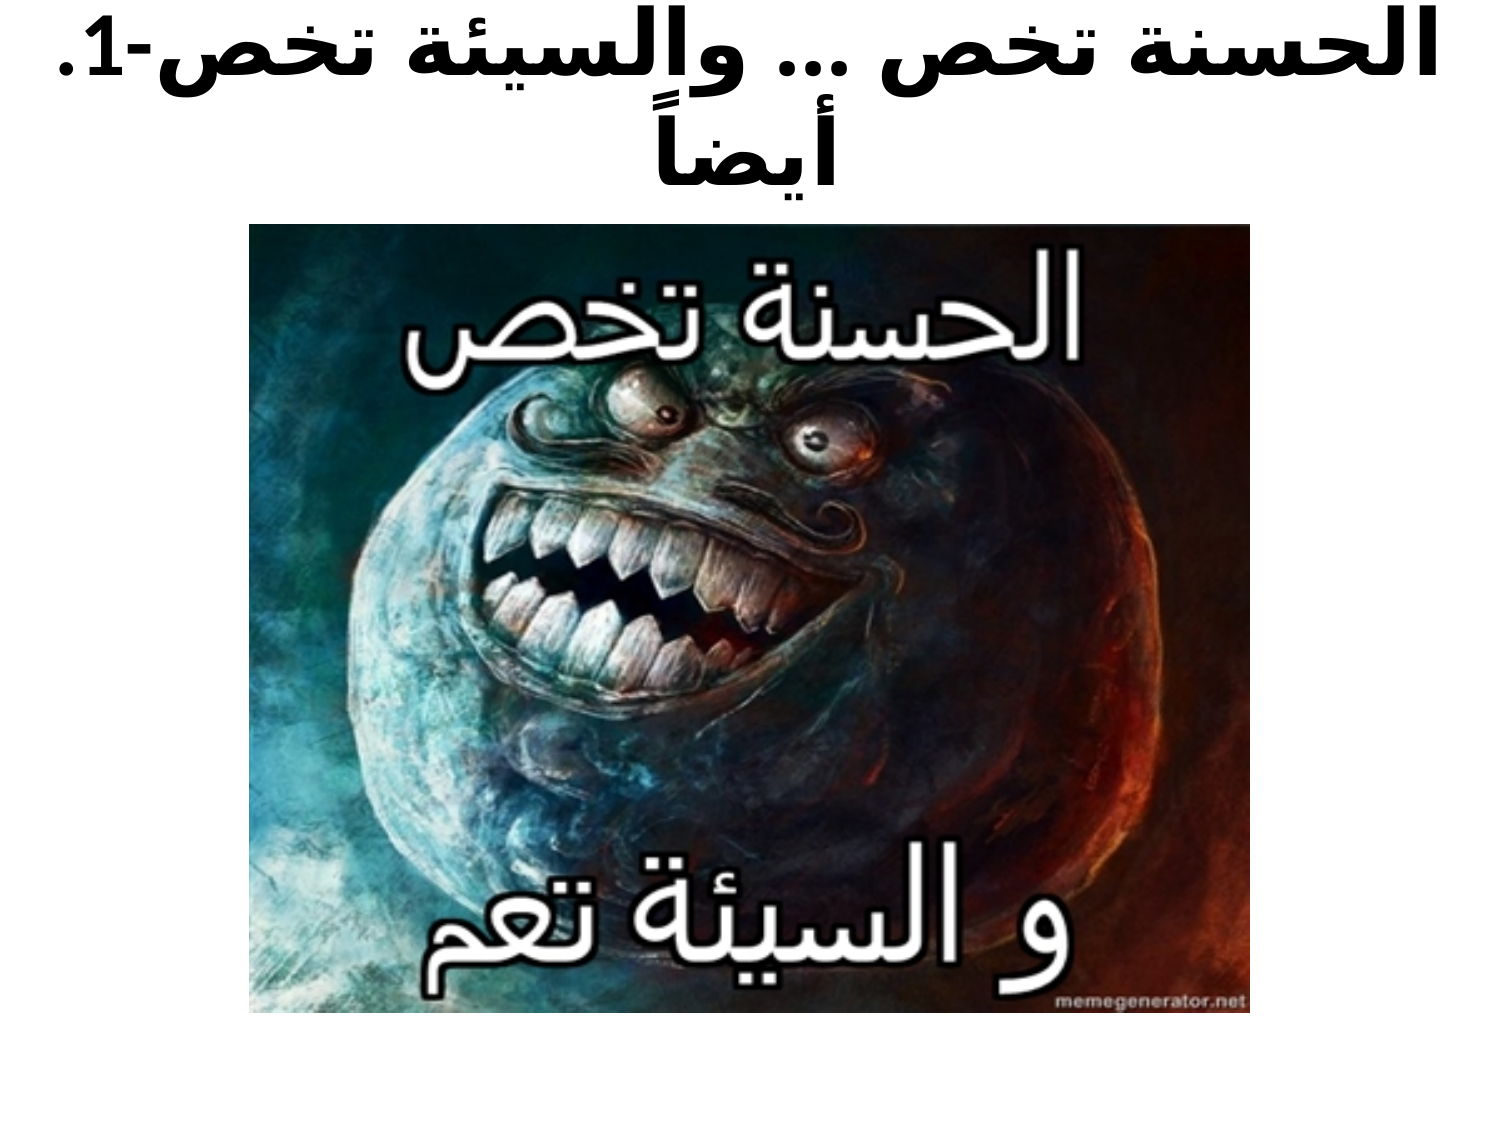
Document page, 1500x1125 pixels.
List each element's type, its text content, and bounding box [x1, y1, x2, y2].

picture [249, 224, 1251, 1013]
title .1-الحسنة تخص ... والسيئة تخص أيضاً [0, 0, 1500, 188]
